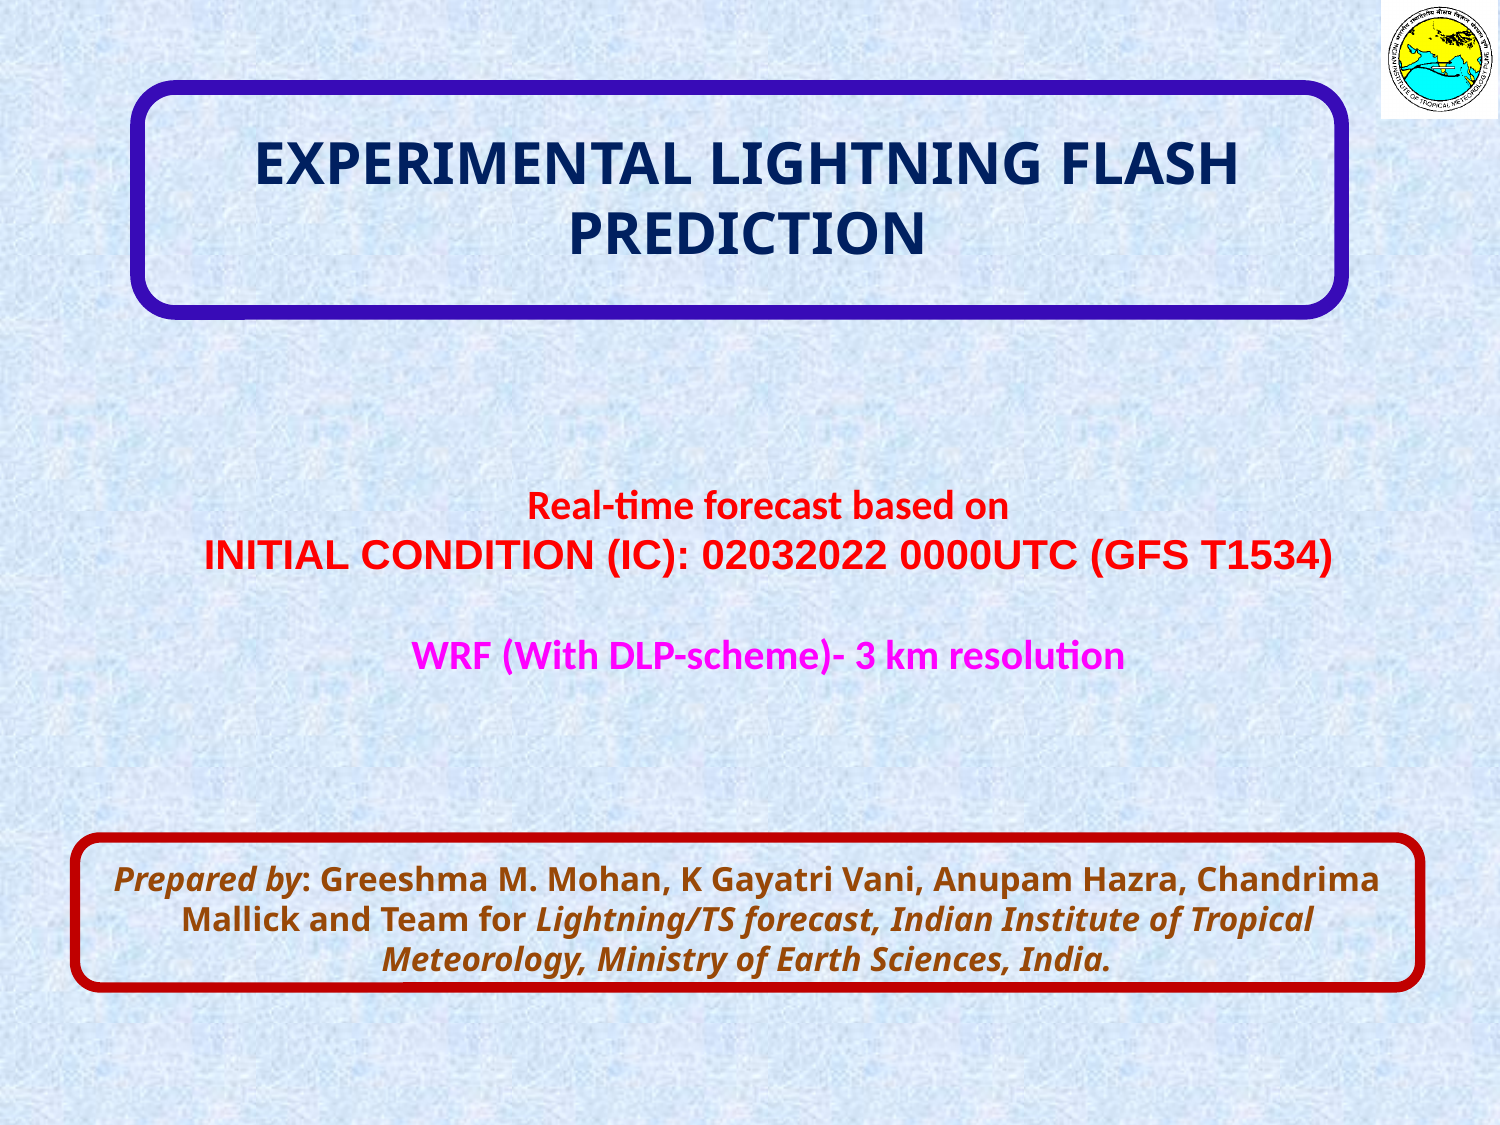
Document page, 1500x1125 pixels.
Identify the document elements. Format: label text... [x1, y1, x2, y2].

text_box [137, 87, 1357, 313]
picture [0, 0, 1500, 1125]
text_box Real-time forecast based on INITIAL CONDITION (IC): 02032022 0000UTC (GFS T1534) WRF (With DLP-scheme)- 3 km resolution [87, 470, 1450, 686]
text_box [62, 837, 1433, 988]
